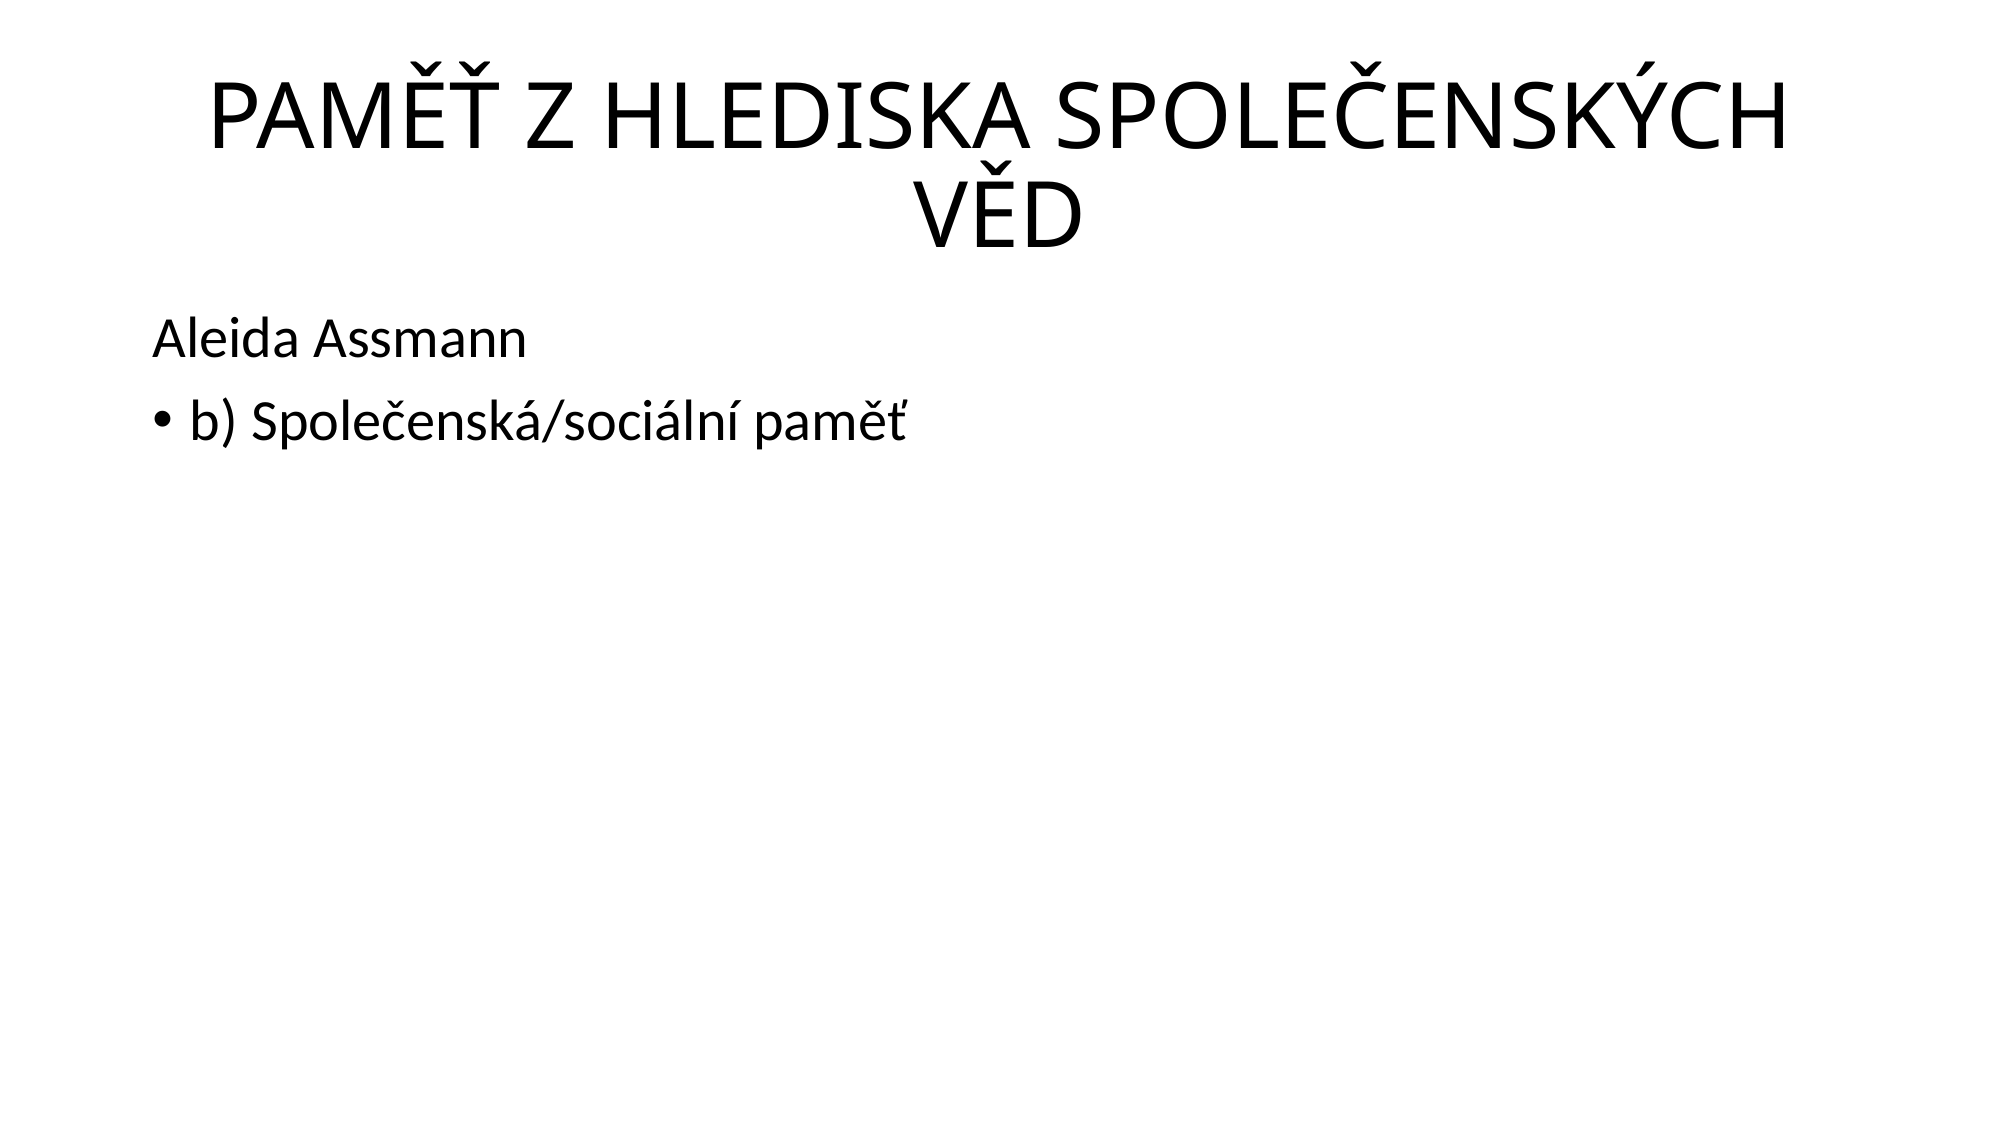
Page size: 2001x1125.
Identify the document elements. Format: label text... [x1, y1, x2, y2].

title PAMĚŤ Z HLEDISKA SPOLEČENSKÝCH VĚD [137, 59, 1863, 278]
list Aleida Assmann b) Společenská/sociální paměť [137, 299, 1863, 1014]
